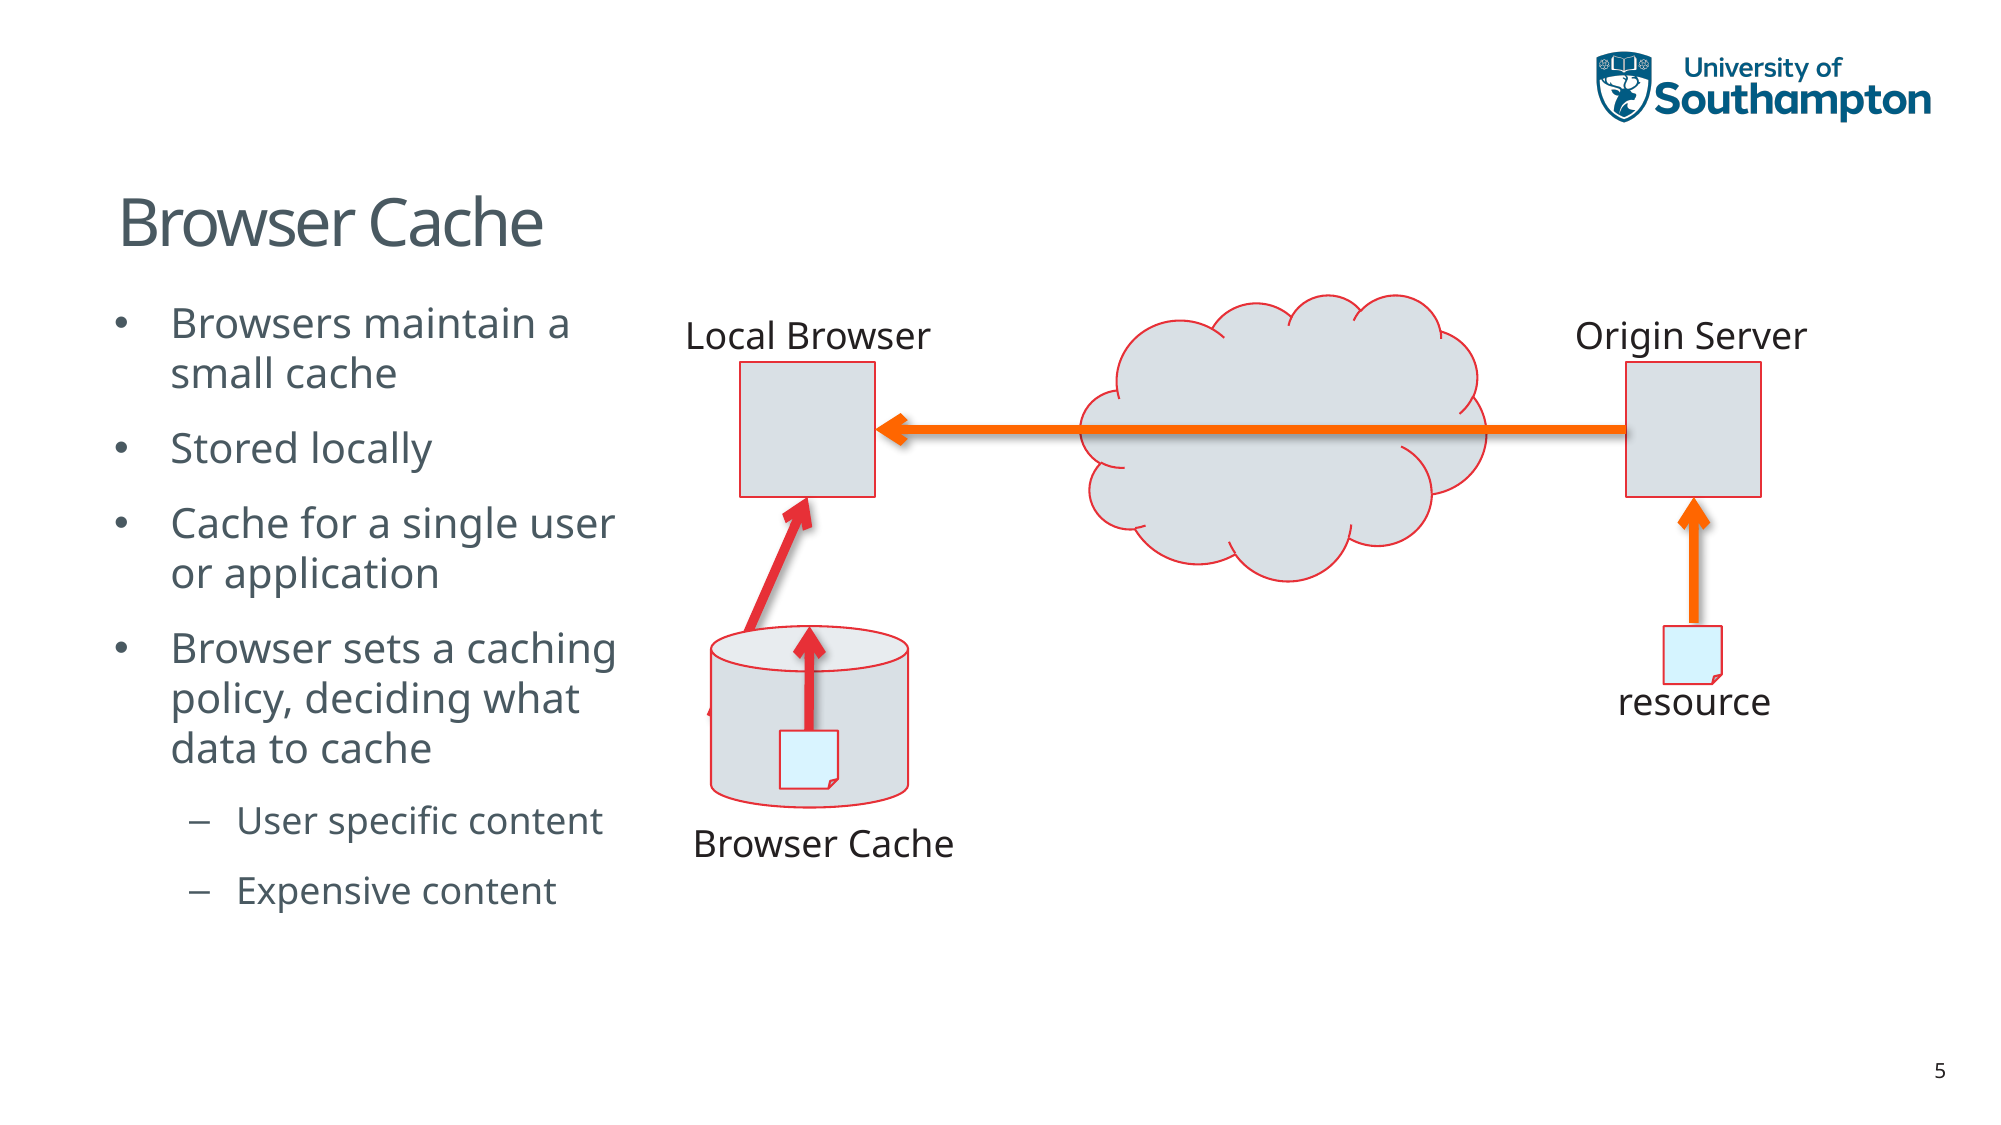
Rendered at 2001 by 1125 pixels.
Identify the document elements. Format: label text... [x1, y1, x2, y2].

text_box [1607, 625, 1782, 732]
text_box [677, 625, 981, 874]
text_box Origin Server [1560, 304, 1856, 365]
text_box [740, 365, 875, 497]
picture [1847, 97, 1857, 108]
text_box [1626, 365, 1762, 497]
list Browsers maintain a small cache Stored locally Cache for a single user or application Browser sets a caching policy, deciding what data to cache User specific content Expensive content [102, 290, 645, 1024]
picture [1808, 97, 1815, 113]
picture [1626, 76, 1636, 88]
picture [1527, 0, 2000, 220]
text_box [1083, 445, 1486, 582]
picture [1758, 97, 1766, 113]
title Browser Cache [102, 113, 1882, 268]
text_box Local Browser [670, 304, 988, 365]
picture [1689, 97, 1698, 108]
picture [1607, 76, 1624, 88]
picture [1782, 97, 1791, 108]
picture [1730, 97, 1736, 113]
text_box [1080, 295, 1486, 424]
picture [1823, 97, 1830, 113]
picture [1600, 80, 1617, 111]
picture [1626, 78, 1648, 111]
